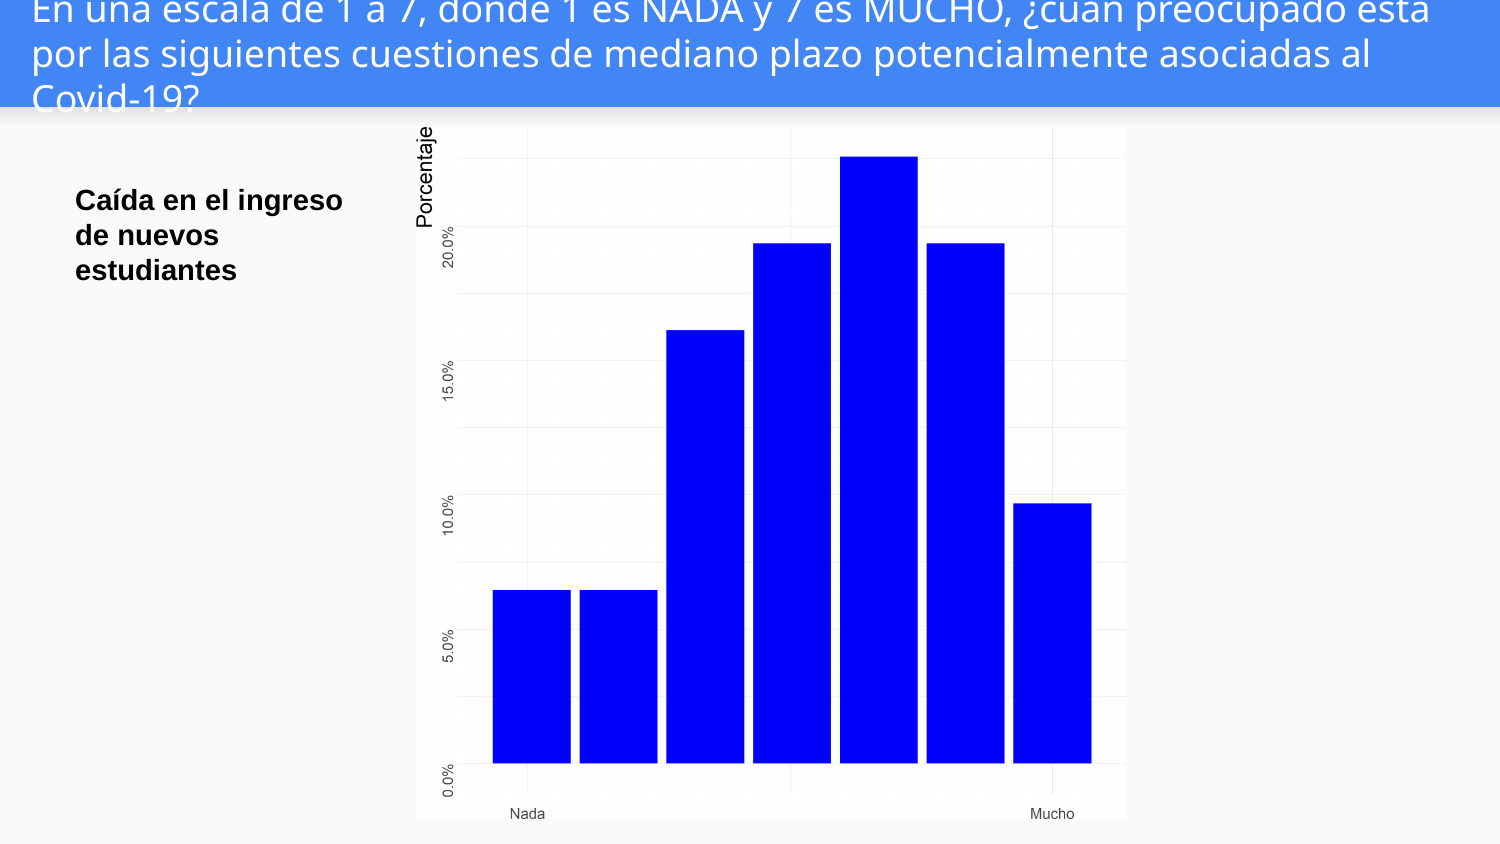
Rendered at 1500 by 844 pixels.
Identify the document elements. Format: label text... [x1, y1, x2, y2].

picture [416, 126, 1126, 819]
text_box Caída en el ingreso de nuevos estudiantes [60, 166, 392, 275]
title En una escala de 1 a 7, donde 1 es NADA y 7 es MUCHO, ¿cuán preocupado está por las siguientes cuestiones de mediano plazo potencialmente asociadas al Covid-19? [16, 2, 1464, 102]
